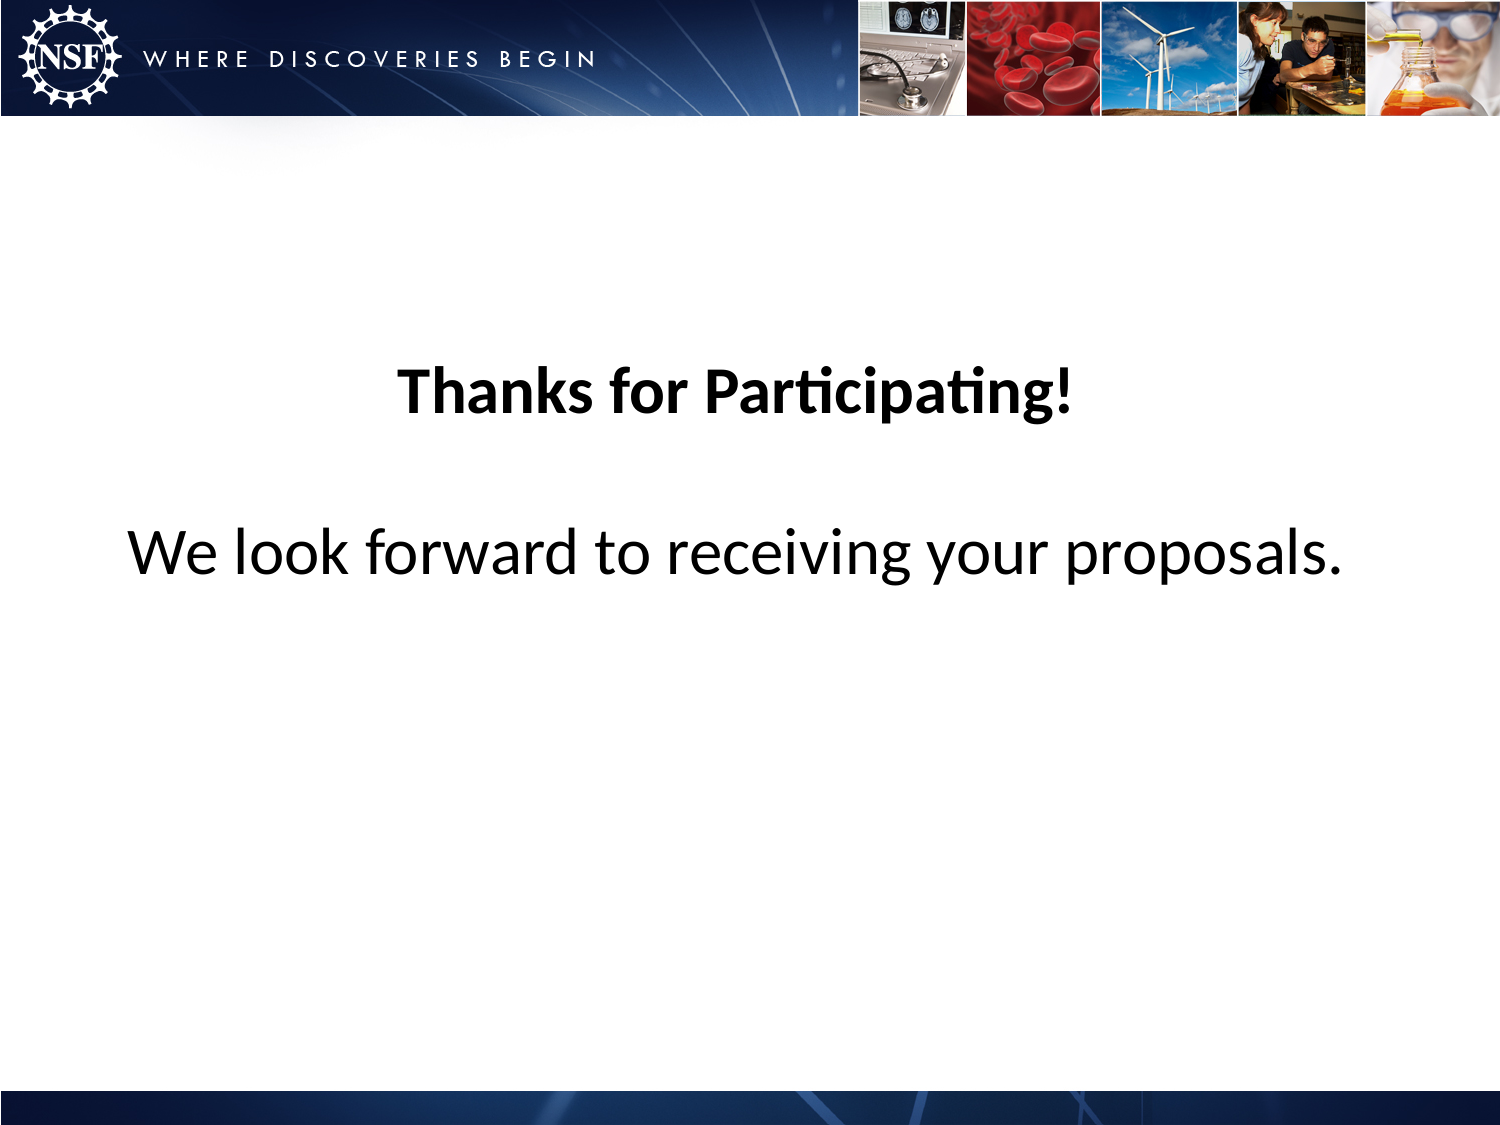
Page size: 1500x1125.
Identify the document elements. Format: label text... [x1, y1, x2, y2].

title Thanks for Participating! We look forward to receiving your proposals. [62, 337, 1413, 838]
picture [1, 0, 1500, 1125]
